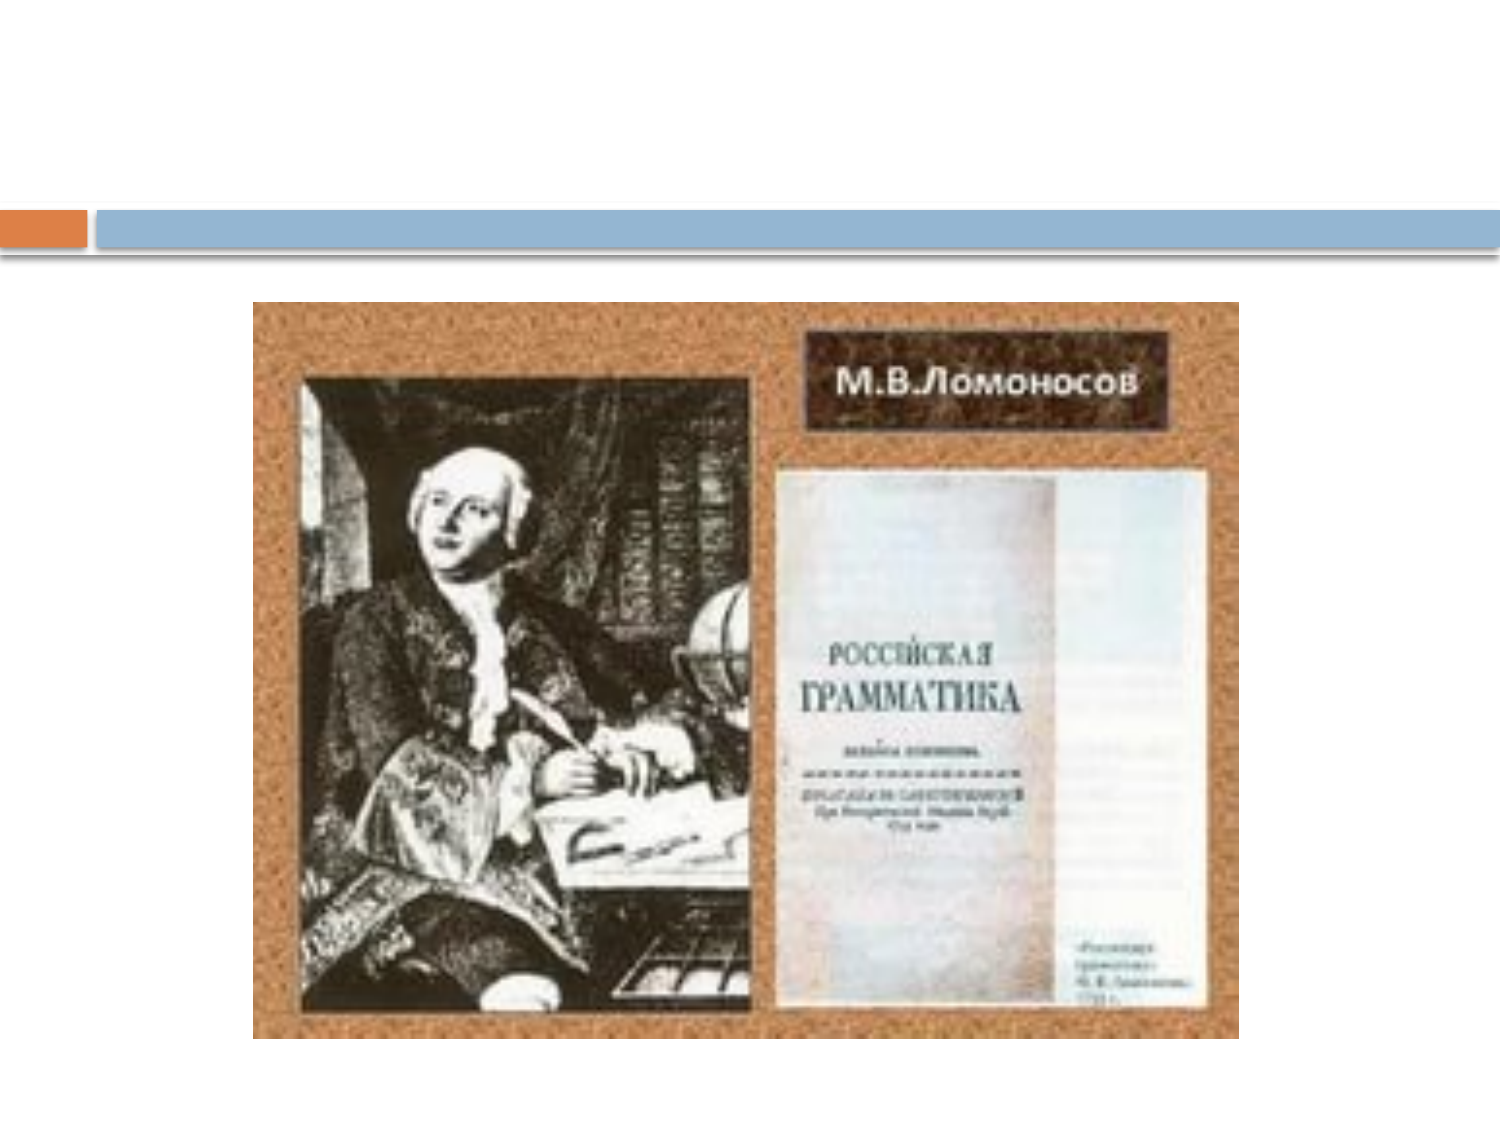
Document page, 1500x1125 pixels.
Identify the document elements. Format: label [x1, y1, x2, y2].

list [253, 302, 1239, 1040]
